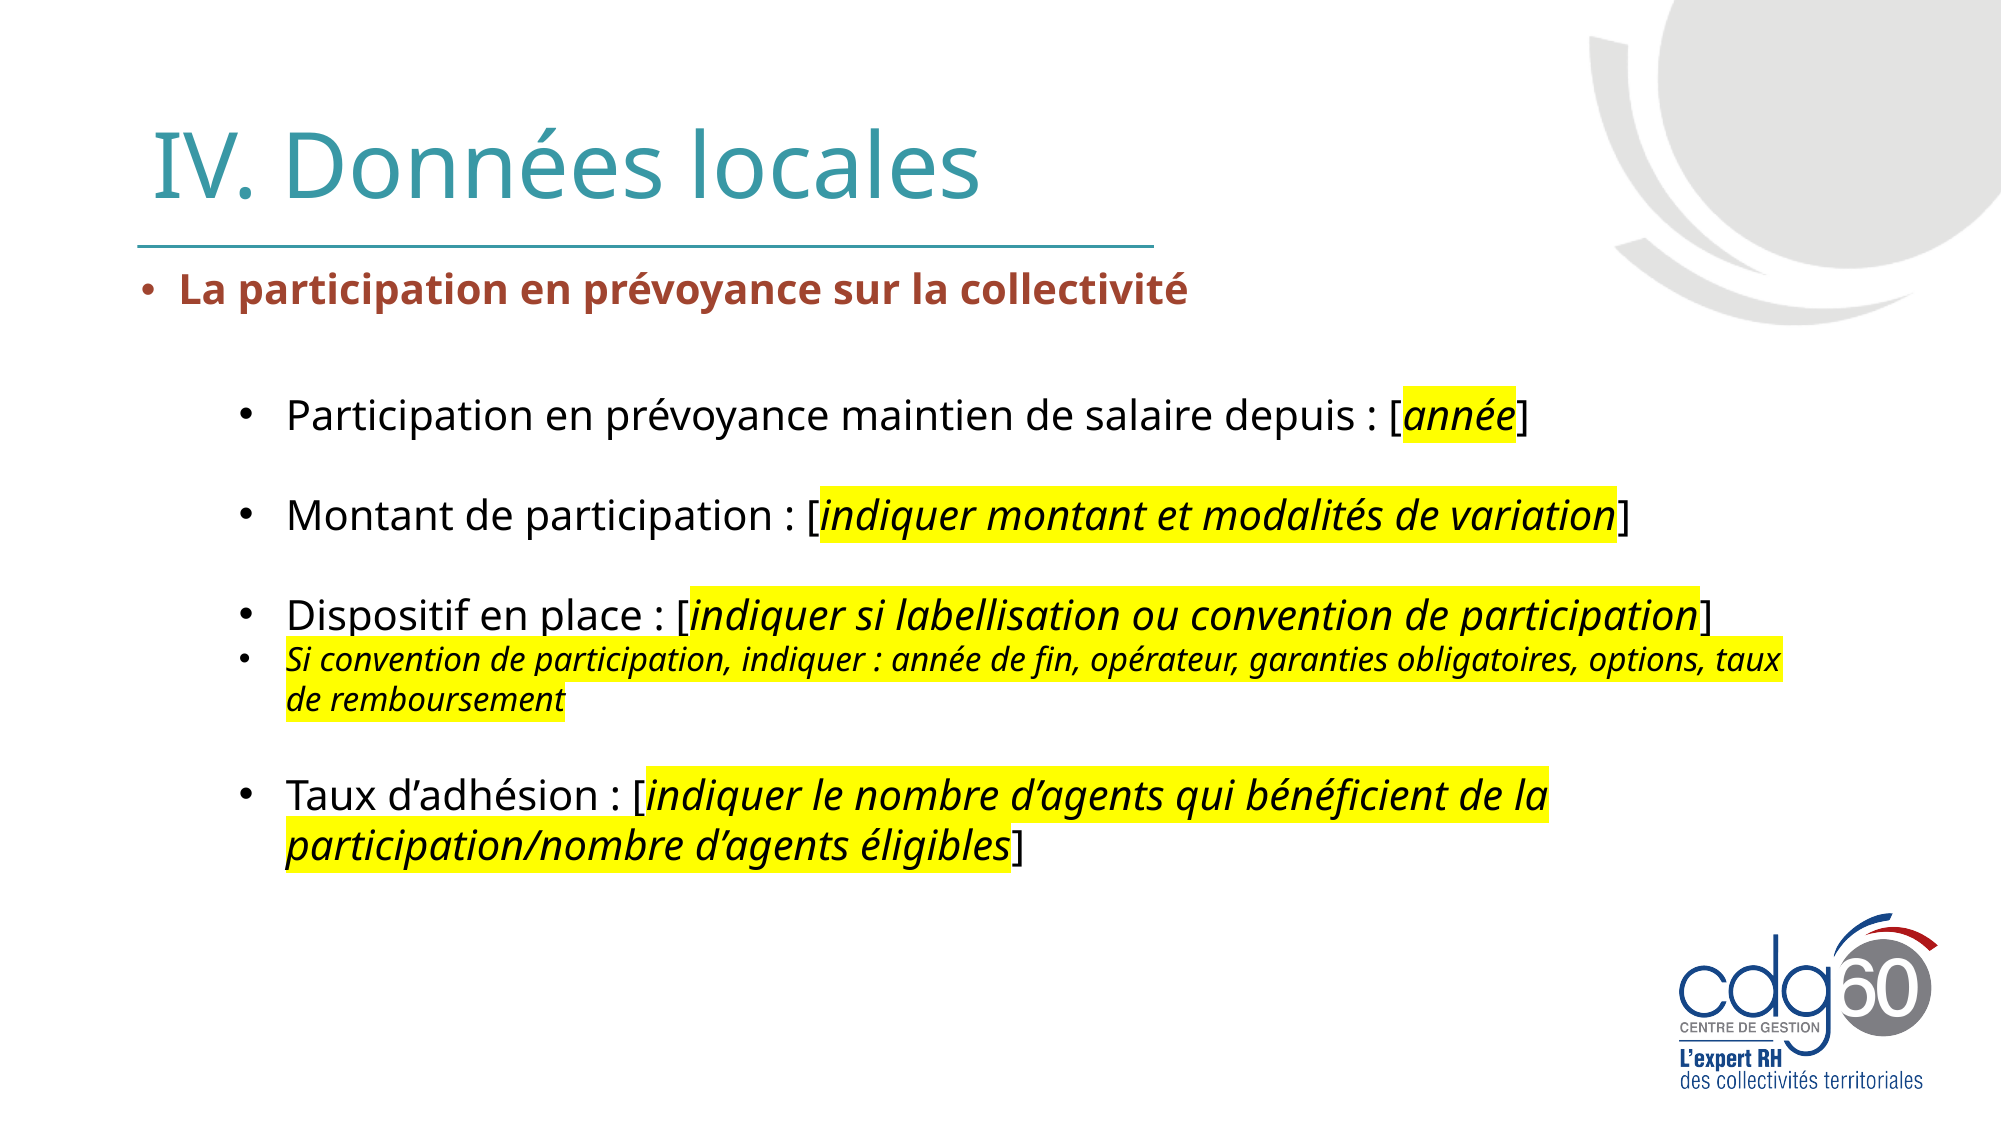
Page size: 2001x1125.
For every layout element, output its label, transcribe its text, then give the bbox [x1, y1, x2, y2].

picture [1679, 913, 1938, 1089]
text_box Participation en prévoyance maintien de salaire depuis : [année] Montant de participation : [indiquer montant et modalités de variation] Dispositif en place : [indiquer si labellisation ou convention de participation] Si convention de participation, indiquer : année de fin, opérateur, garanties obligatoires, options, taux de remboursement Taux d’adhésion : [indiquer le nombre d’agents qui bénéficient de la participation/nombre d’agents éligibles] [224, 384, 1838, 1026]
text_box La participation en prévoyance sur la collectivité [126, 261, 1933, 384]
title IV. Données locales [137, 59, 1863, 261]
